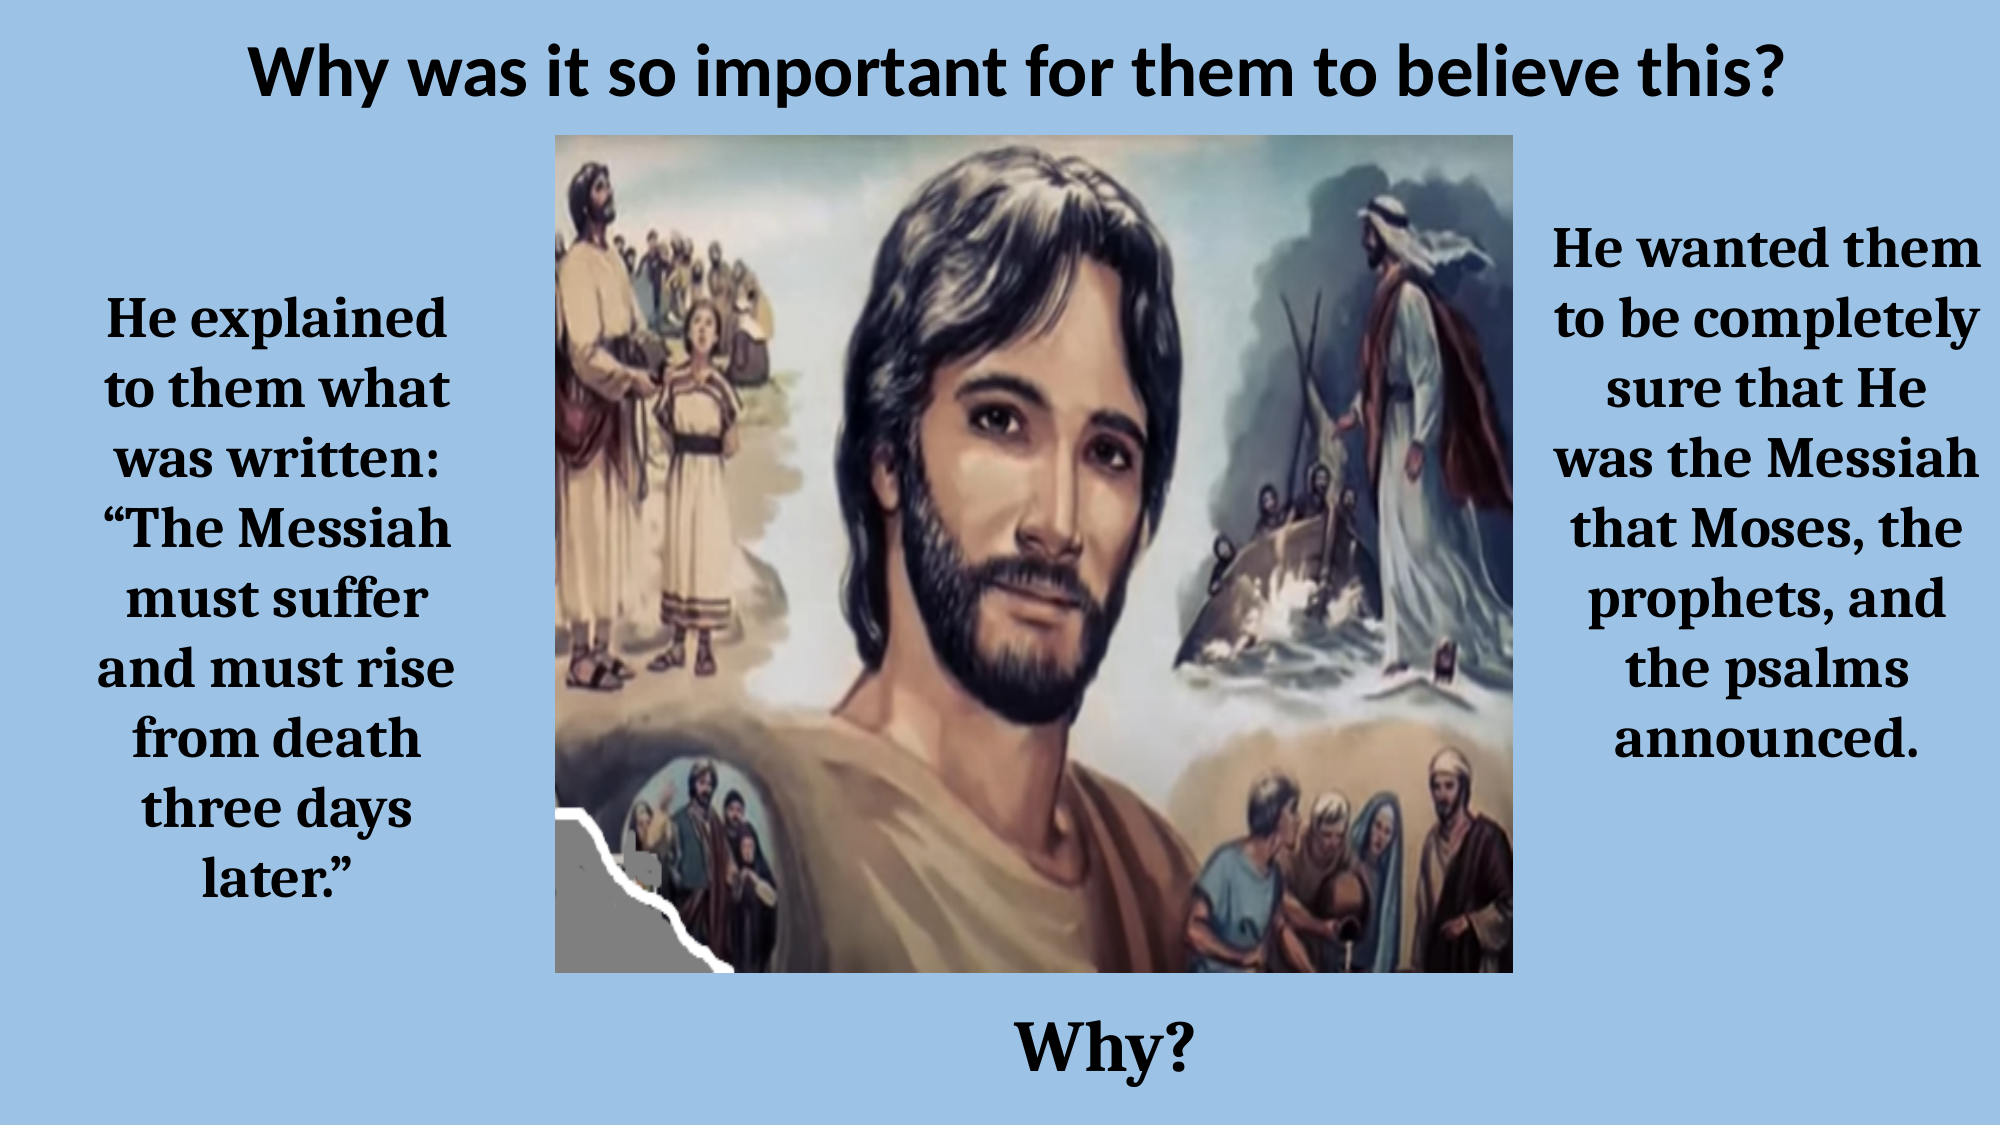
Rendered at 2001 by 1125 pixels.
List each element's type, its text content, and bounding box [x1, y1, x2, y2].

title Why was it so important for them to believe this? [232, 18, 1836, 126]
picture [555, 135, 1513, 974]
text_box He wanted them to be completely sure that He was the Messiah that Moses, the prophets, and the psalms announced. [1535, 201, 2000, 776]
text_box He explained to them what was written: “The Messiah must suffer and must rise from death three days later.” [67, 272, 488, 917]
text_box Why? [999, 993, 1239, 1102]
